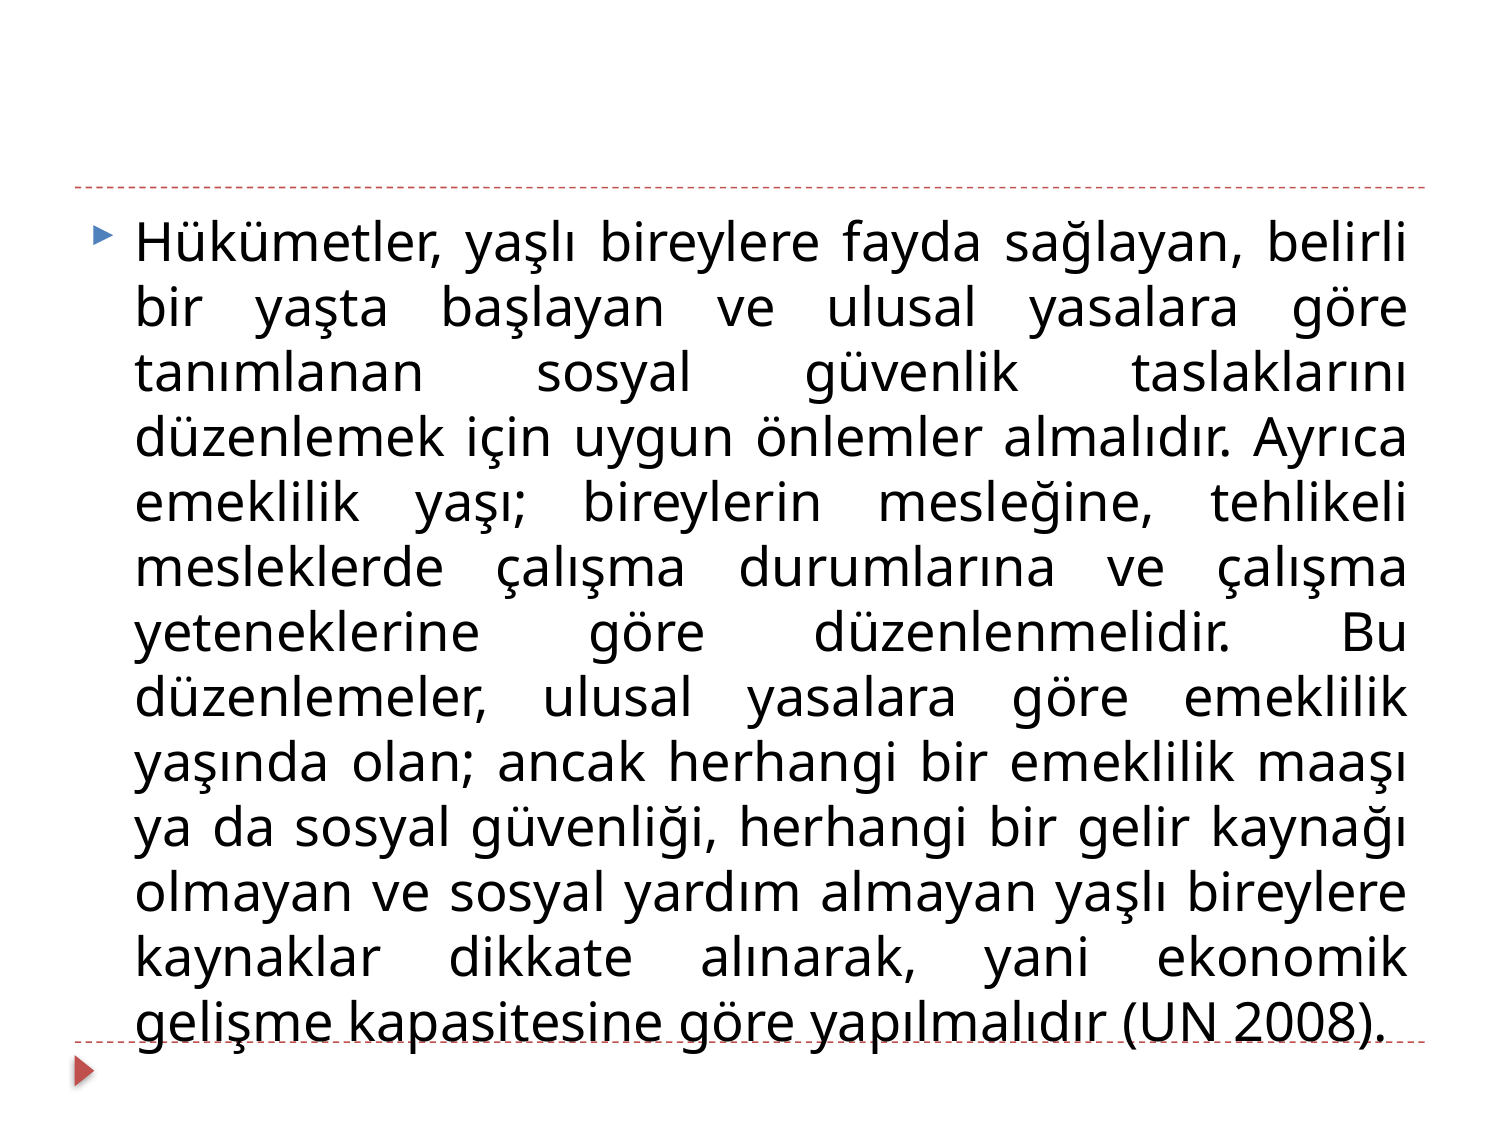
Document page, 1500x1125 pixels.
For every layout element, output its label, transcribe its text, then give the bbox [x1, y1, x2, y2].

list Hükümetler, yaşlı bireylere fayda sağlayan, belirli bir yaşta başlayan ve ulusal yasalara göre tanımlanan sosyal güvenlik taslaklarını düzenlemek için uygun önlemler almalıdır. Ayrıca emeklilik yaşı; bireylerin mesleğine, tehlikeli mesleklerde çalışma durumlarına ve çalışma yeteneklerine göre düzenlenmelidir. Bu düzenlemeler, ulusal yasalara göre emeklilik yaşında olan; ancak herhangi bir emeklilik maaşı ya da sosyal güvenliği, herhangi bir gelir kaynağı olmayan ve sosyal yardım almayan yaşlı bireylere kaynaklar dikkate alınarak, yani ekonomik gelişme kapasitesine göre yapılmalıdır (UN 2008). [75, 200, 1425, 1010]
